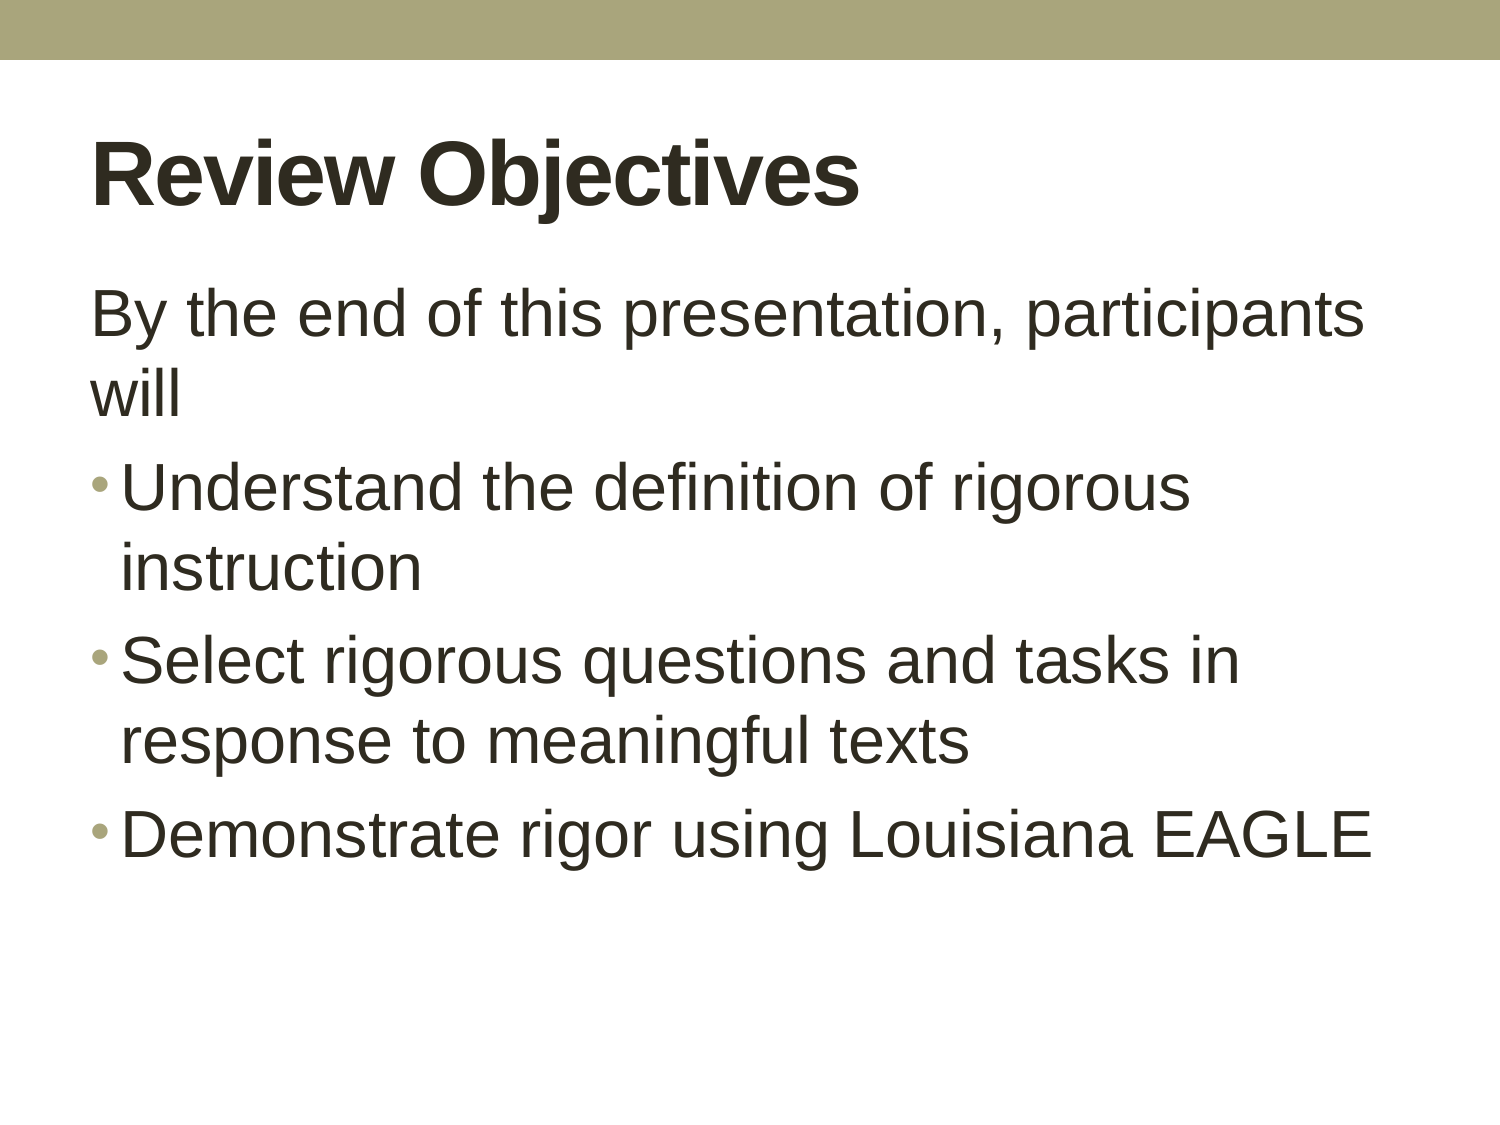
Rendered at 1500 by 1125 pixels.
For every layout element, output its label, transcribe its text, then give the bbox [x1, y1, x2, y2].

list By the end of this presentation, participants will Understand the definition of rigorous instruction Select rigorous questions and tasks in response to meaningful texts Demonstrate rigor using Louisiana EAGLE [75, 262, 1425, 1063]
title Review Objectives [75, 87, 1425, 250]
